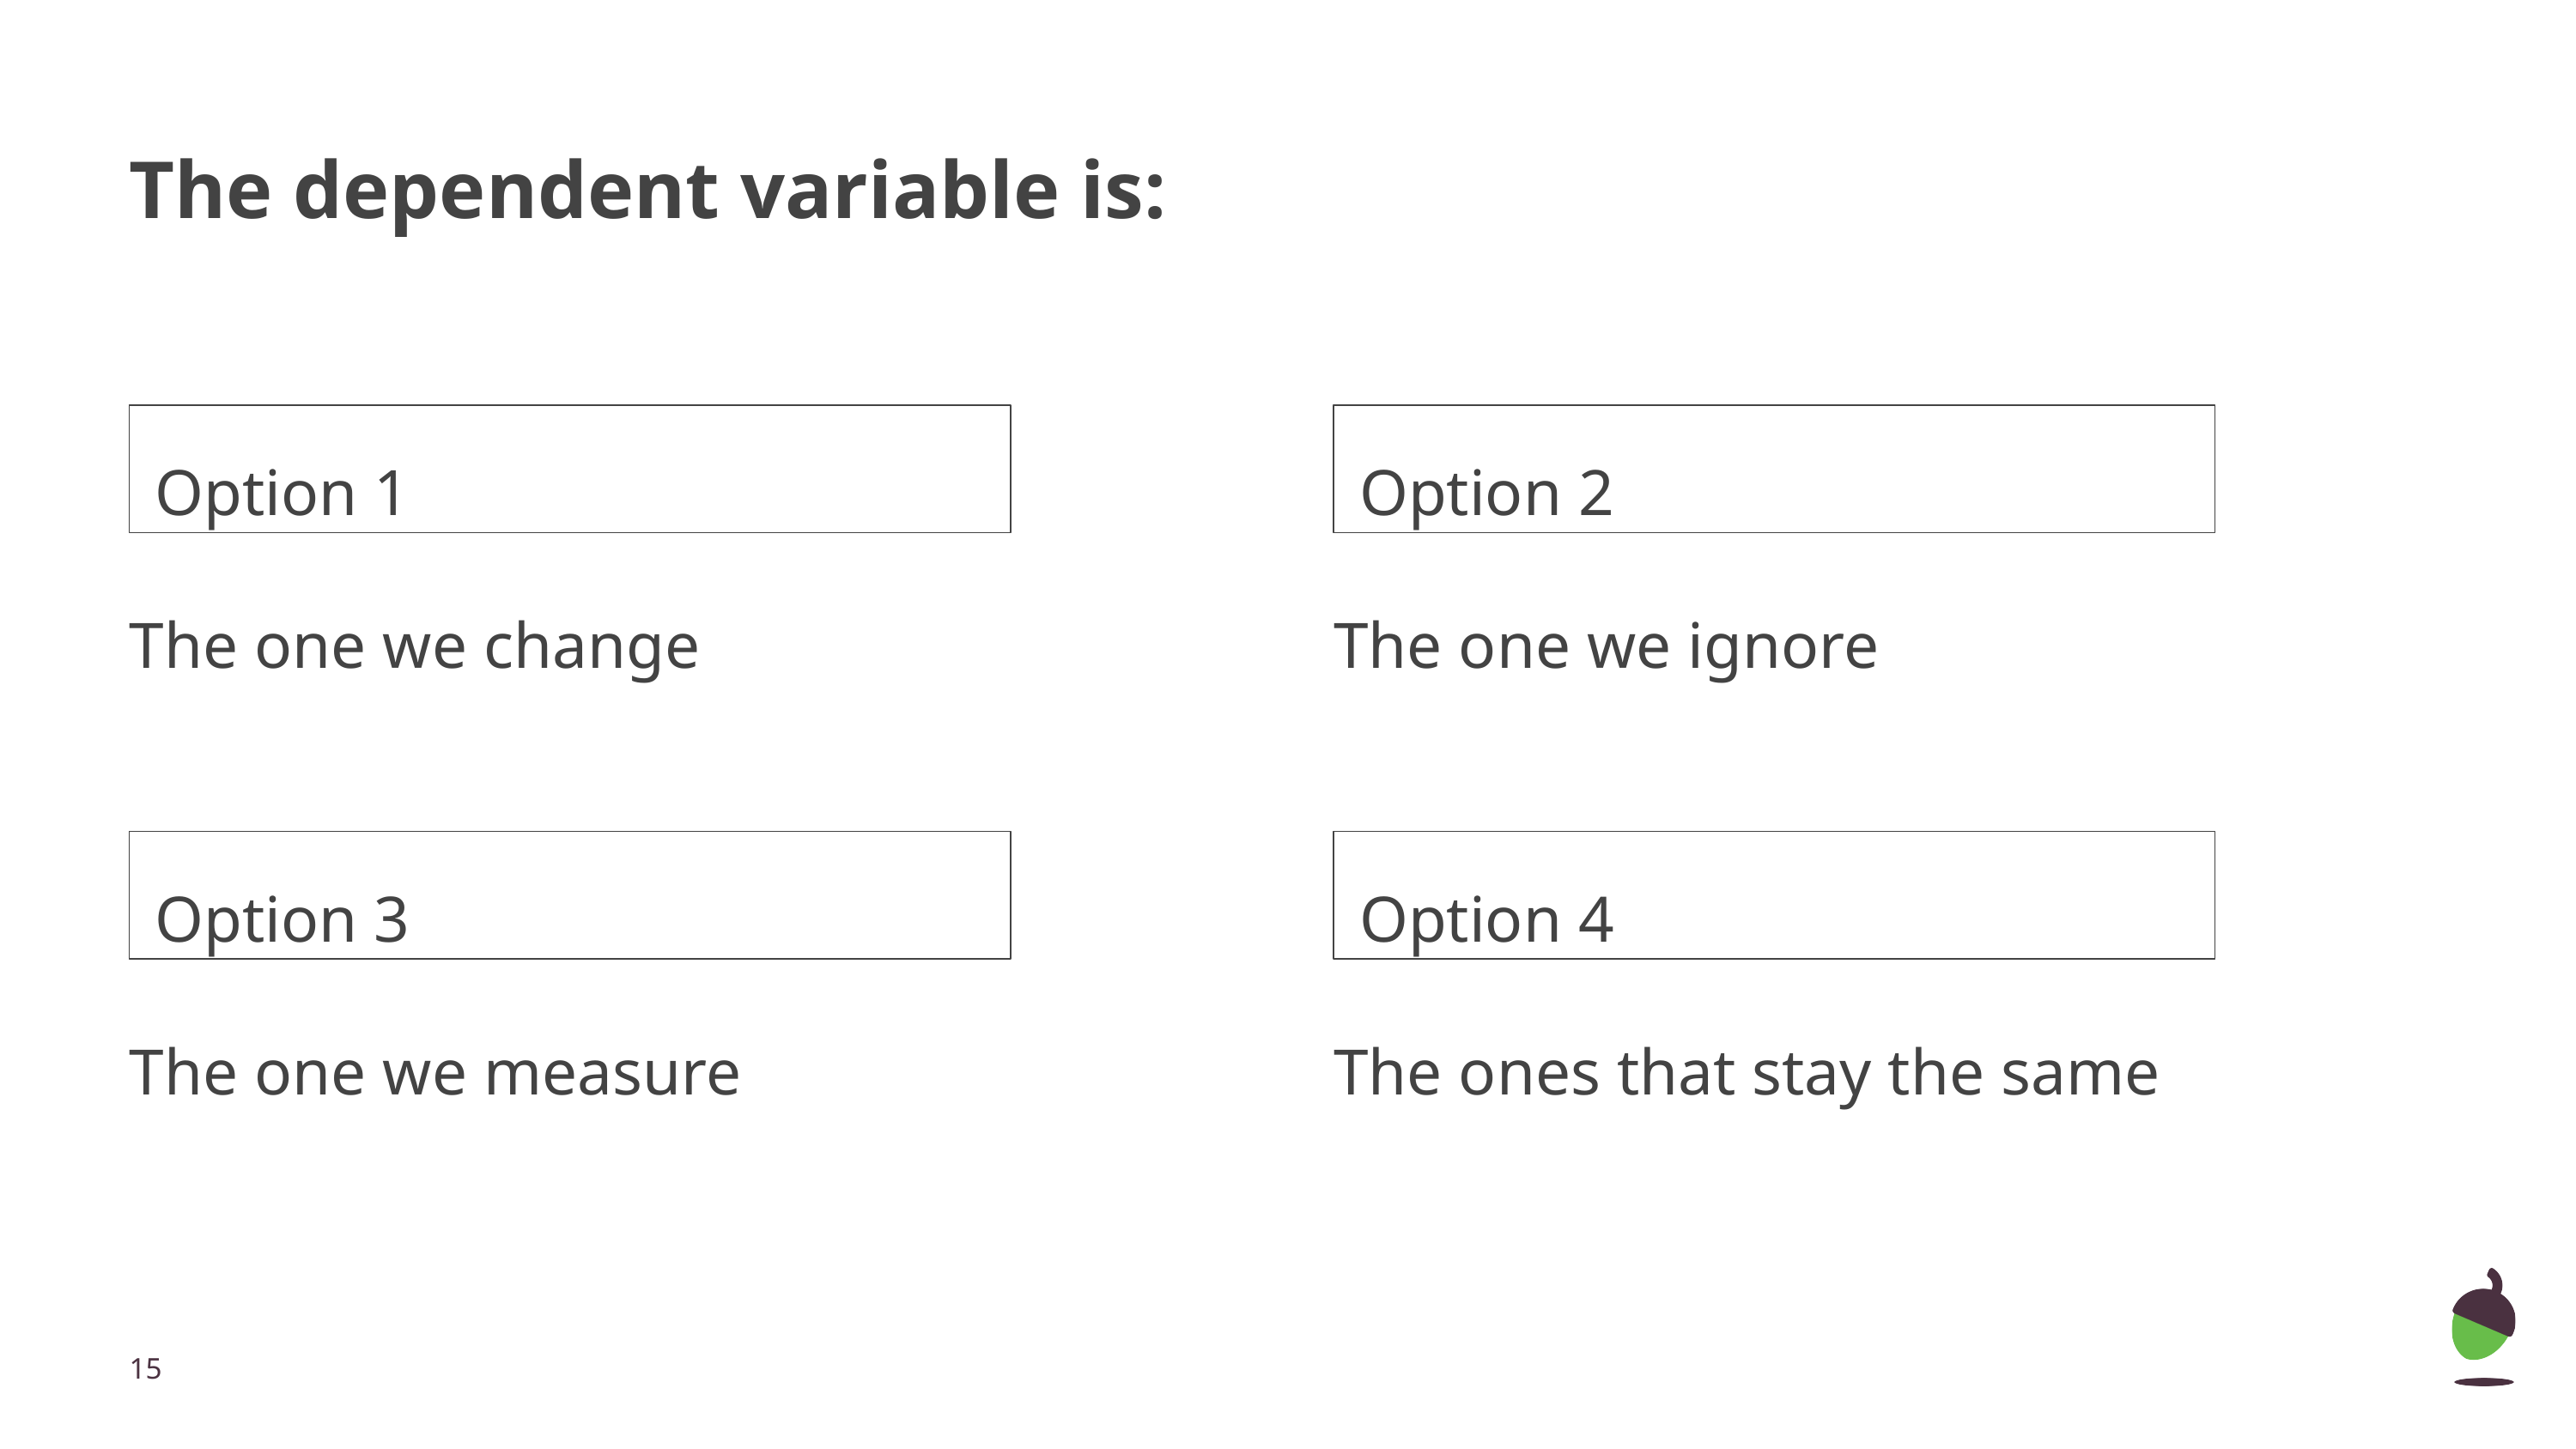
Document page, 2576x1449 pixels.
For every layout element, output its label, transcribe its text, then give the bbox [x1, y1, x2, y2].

picture [2451, 1268, 2516, 1386]
list The one we measure [129, 1009, 1242, 1187]
list The one we ignore [1334, 583, 2447, 761]
subtitle Option 3 [129, 831, 1011, 960]
subtitle Option 4 [1334, 831, 2215, 960]
list The ones that stay the same [1334, 1009, 2447, 1187]
slide_number ‹#› [129, 1349, 332, 1401]
title The dependent variable is: [129, 124, 1990, 355]
subtitle Option 1 [129, 404, 1011, 533]
list The one we change [129, 583, 1242, 761]
subtitle Option 2 [1334, 404, 2215, 533]
